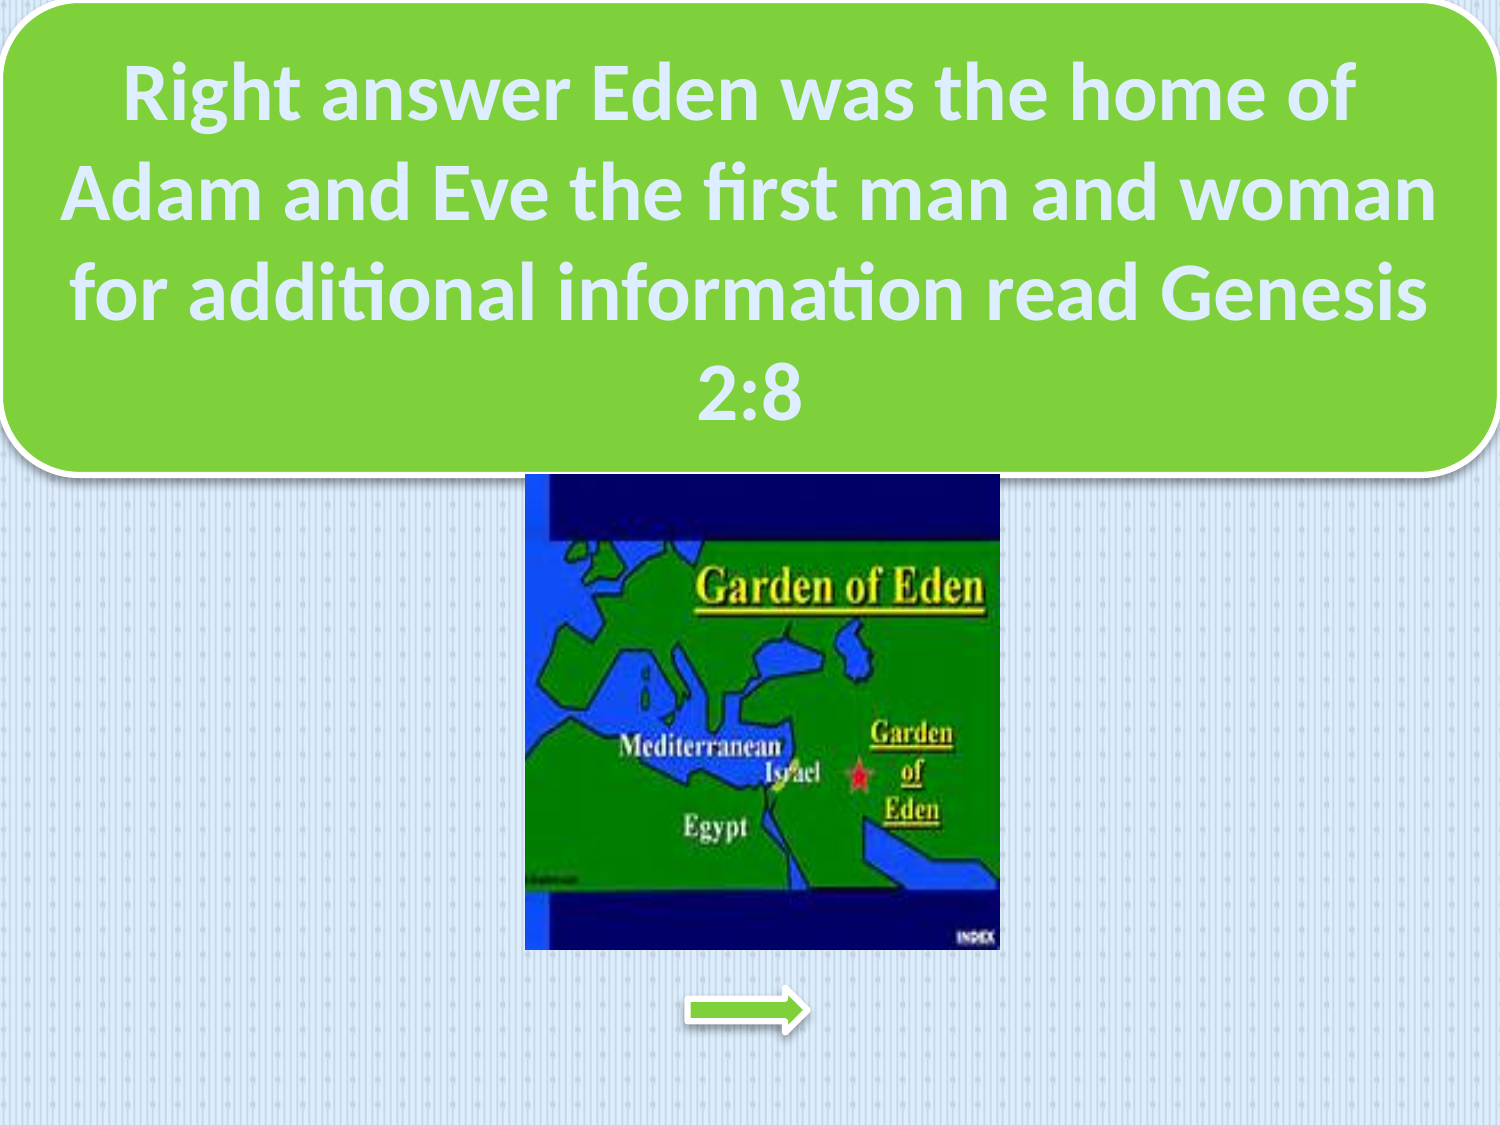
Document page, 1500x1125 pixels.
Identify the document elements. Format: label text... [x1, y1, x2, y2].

text_box Right answer Eden was the home of Adam and Eve the first man and woman for additional information read Genesis 2:8 [0, 0, 1500, 479]
text_box [684, 984, 811, 1036]
picture [524, 474, 1001, 951]
